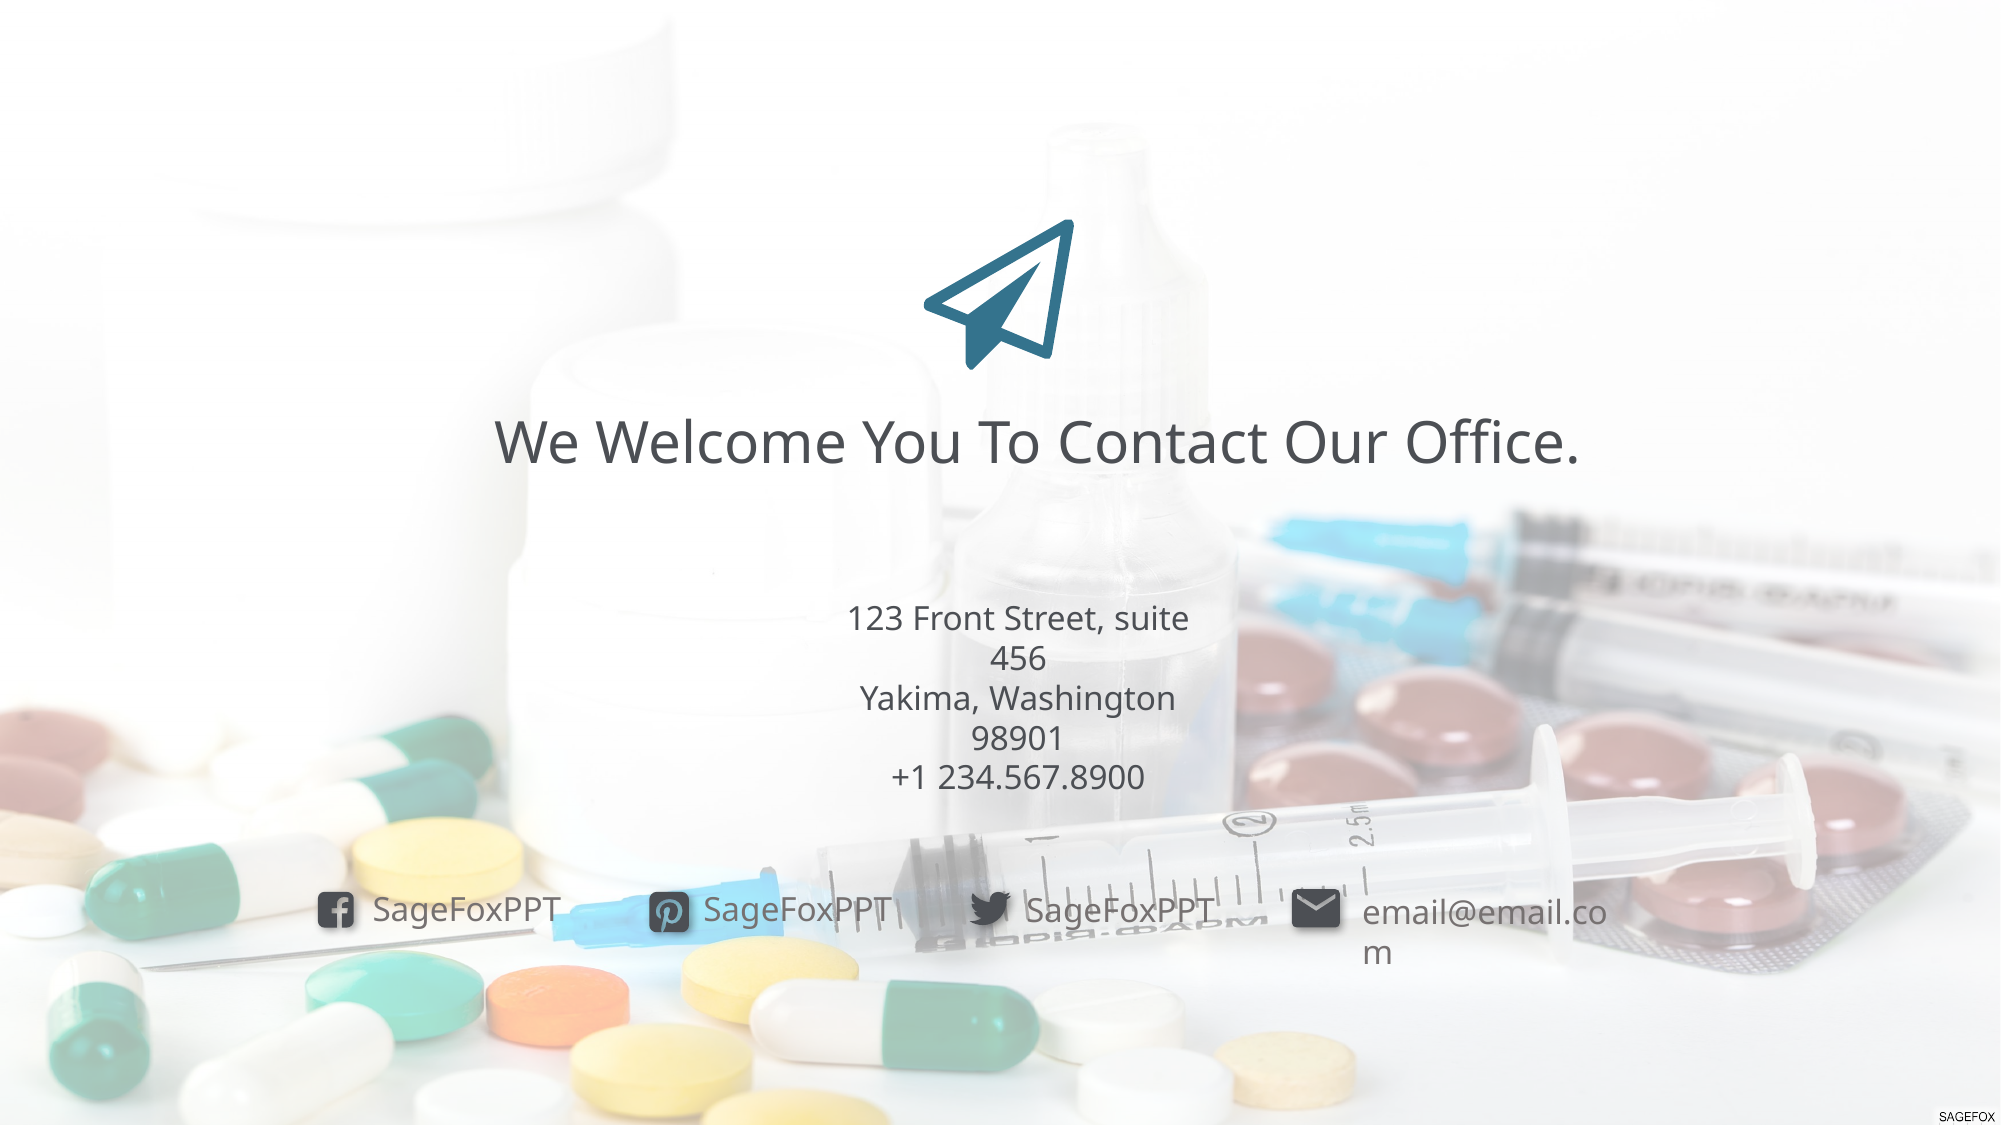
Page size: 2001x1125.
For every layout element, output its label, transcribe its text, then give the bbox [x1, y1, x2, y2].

text_box [923, 219, 1074, 370]
text_box [1291, 889, 1340, 928]
text_box SageFoxPPT [357, 880, 598, 936]
text_box We Welcome You To Contact Our Office. [477, 398, 1598, 483]
text_box SageFoxPPT [688, 880, 929, 936]
picture [1936, 1111, 1997, 1125]
text_box email@email.com [1347, 884, 1649, 979]
text_box [317, 891, 354, 928]
text_box SageFoxPPT [1011, 881, 1252, 937]
text_box 123 Front Street, suite 456 Yakima, Washington 98901 +1 234.567.8900 [808, 589, 1229, 804]
text_box [649, 891, 688, 933]
text_box [969, 891, 1011, 926]
